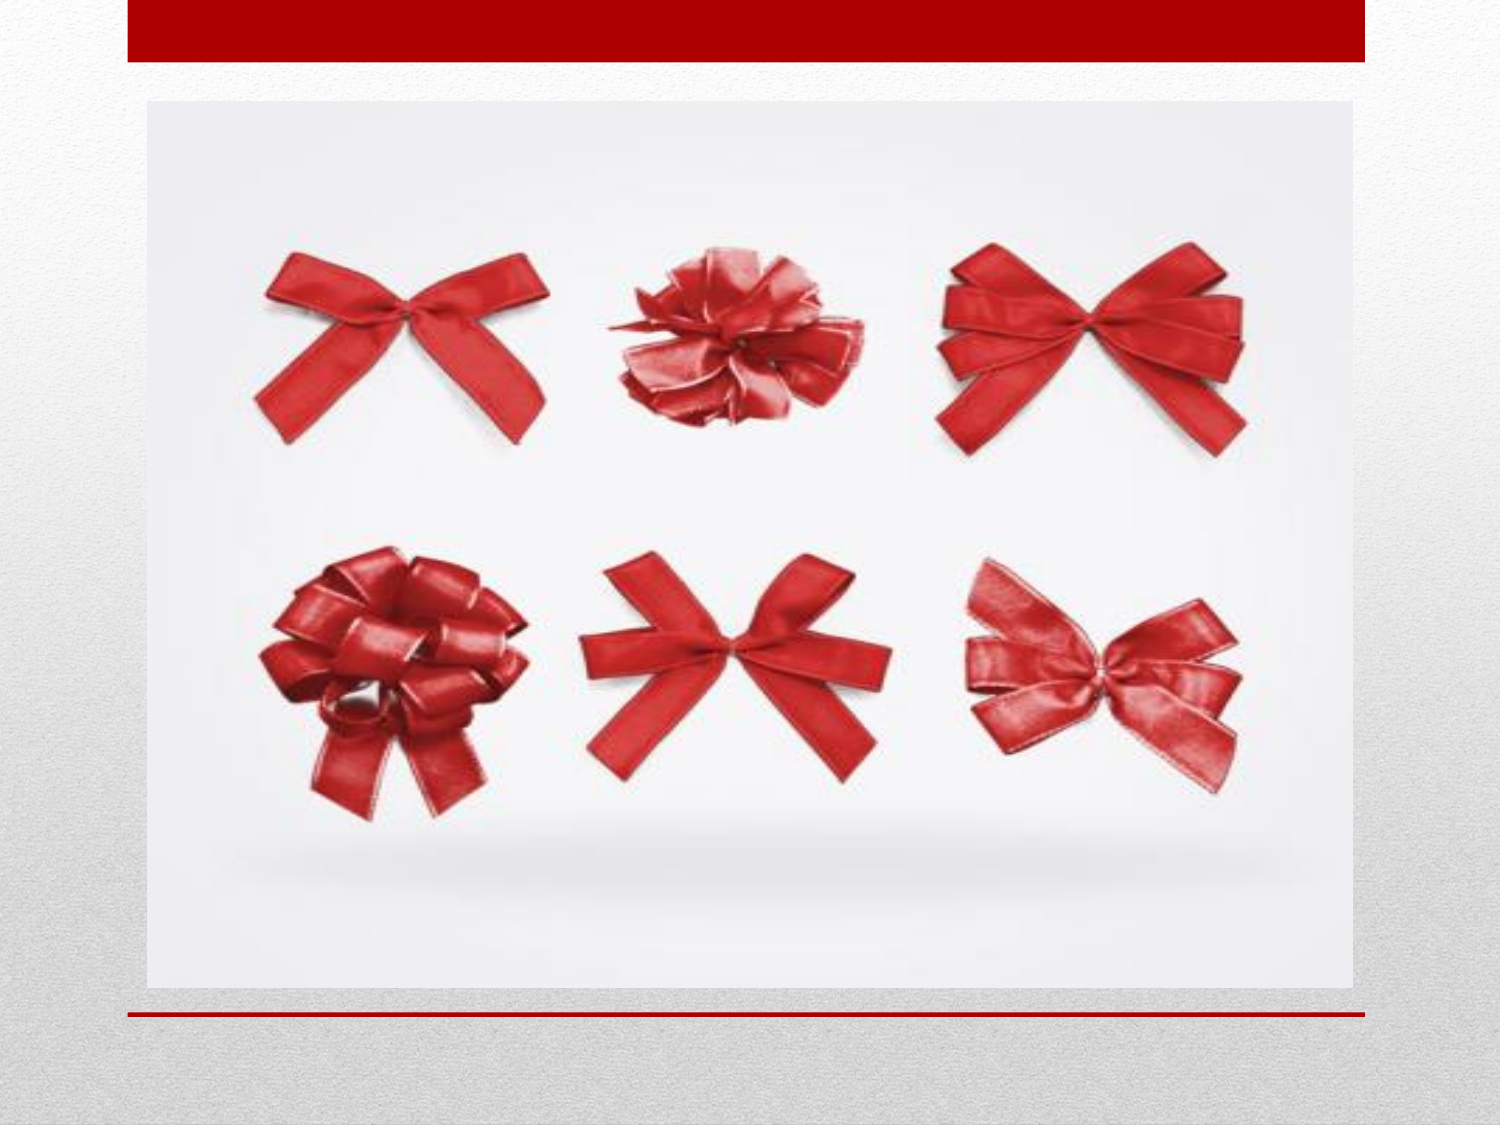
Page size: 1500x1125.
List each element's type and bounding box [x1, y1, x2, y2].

list [146, 100, 1354, 989]
